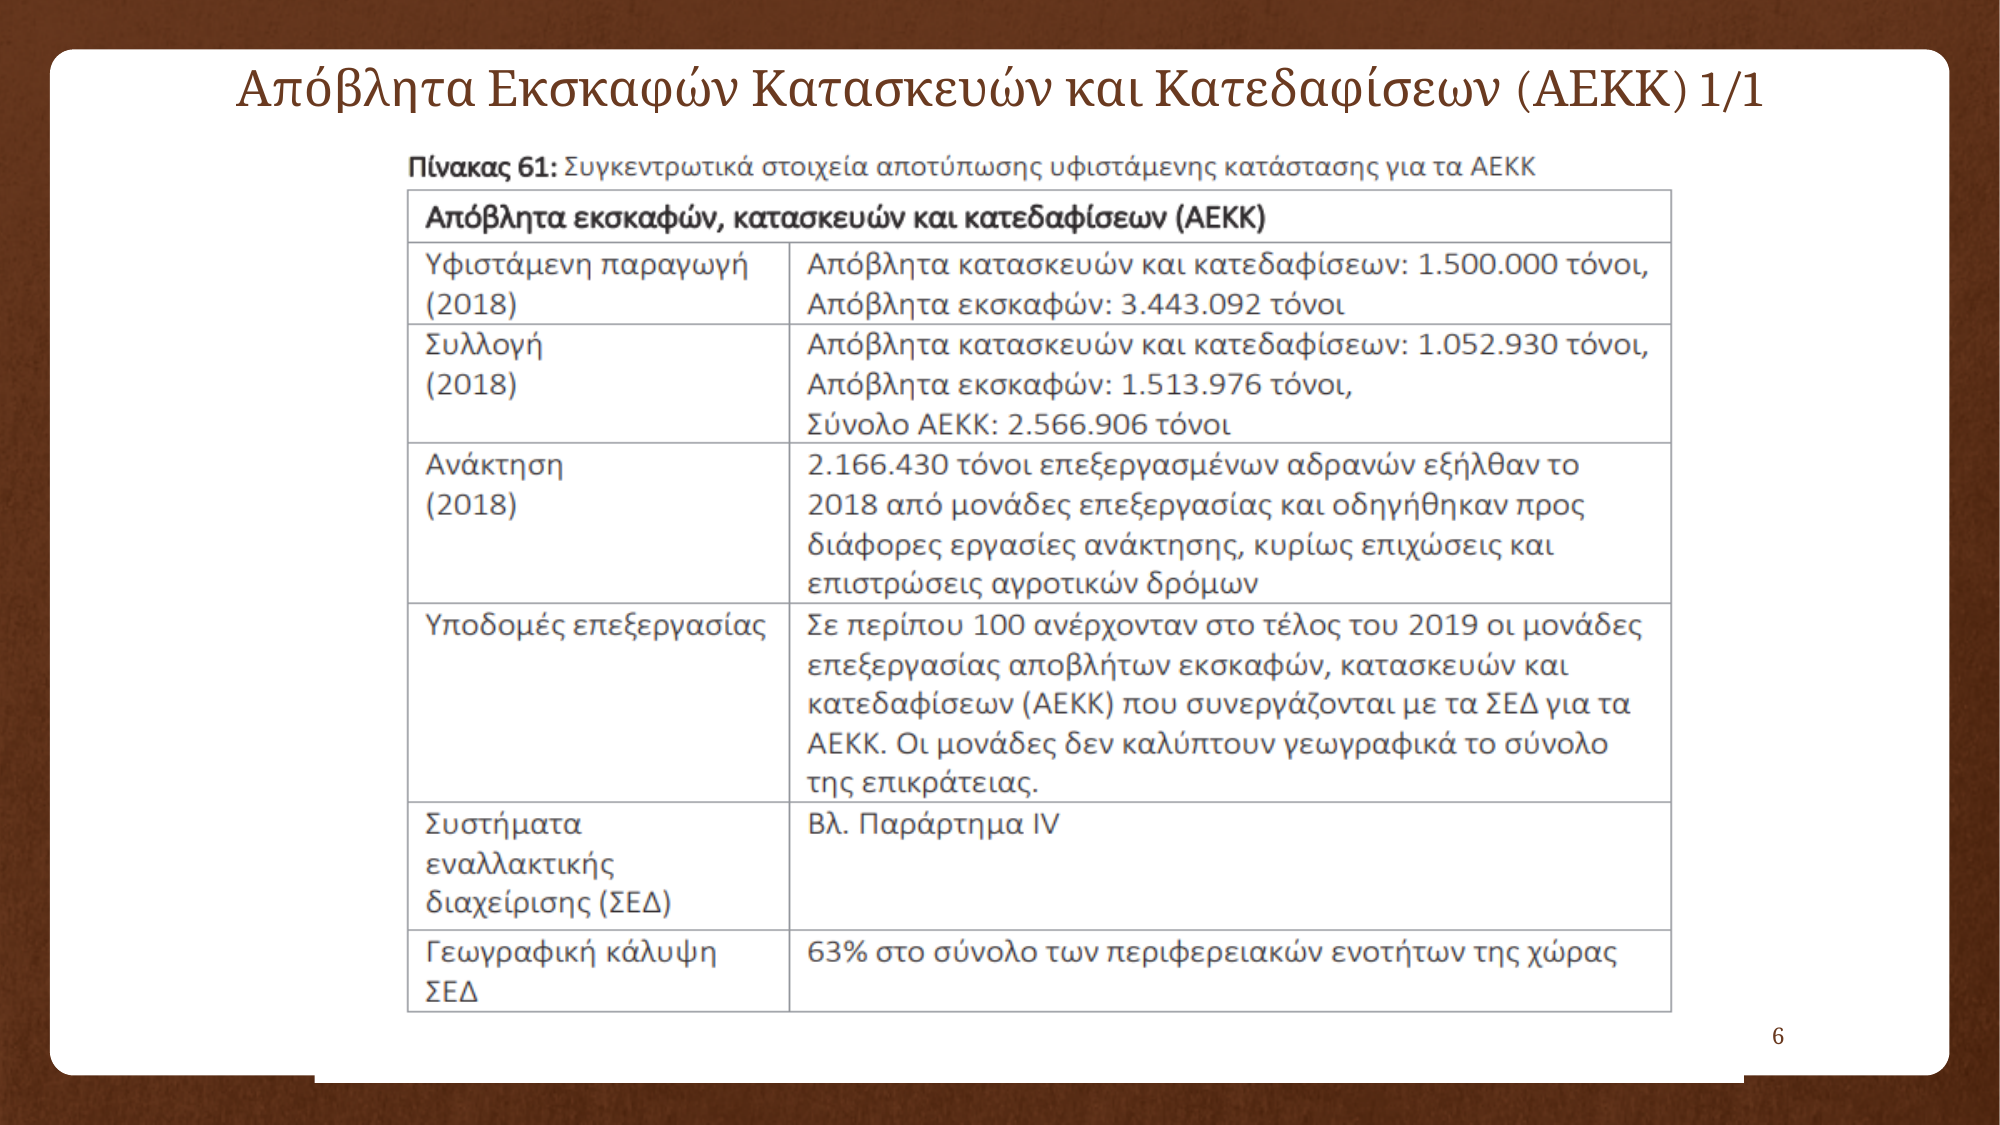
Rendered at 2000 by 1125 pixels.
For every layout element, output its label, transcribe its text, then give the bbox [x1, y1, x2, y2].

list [314, 113, 1744, 1083]
title Απόβλητα Εκσκαφών Κατασκευών και Κατεδαφίσεων (ΑΕΚΚ) 1/1 [0, 54, 2000, 185]
slide_number 6 [1744, 1012, 1800, 1063]
